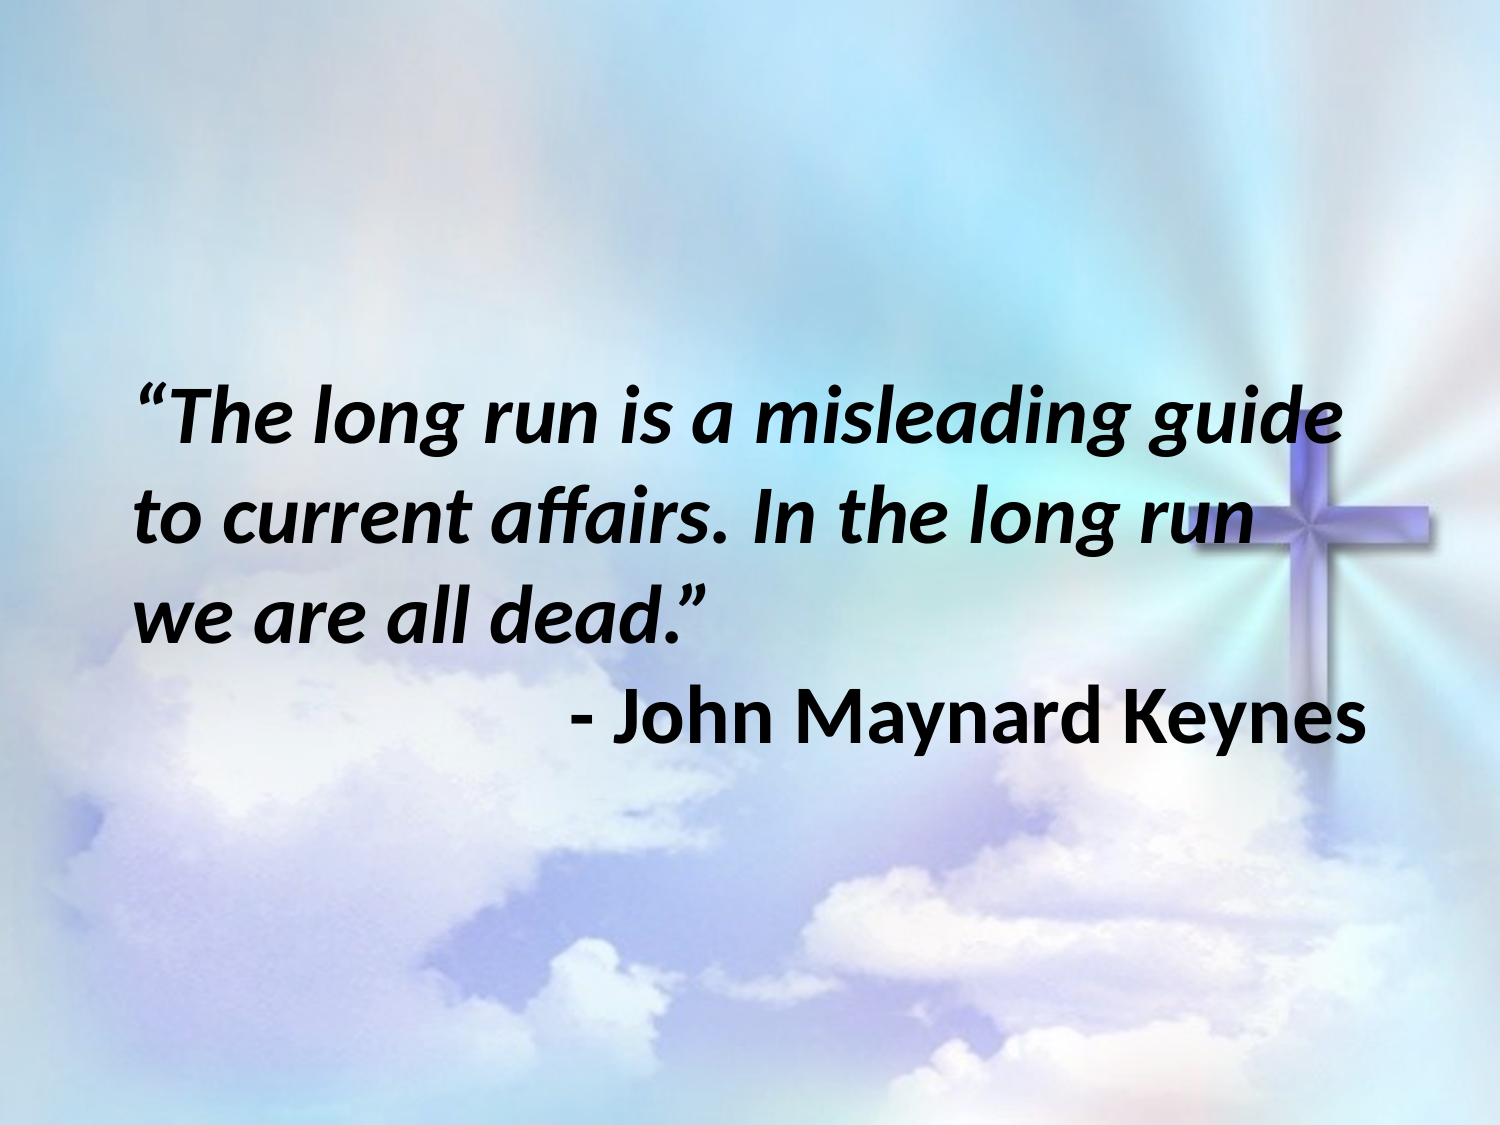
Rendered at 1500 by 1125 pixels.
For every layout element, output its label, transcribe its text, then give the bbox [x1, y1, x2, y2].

text_box “The long run is a misleading guide to current affairs. In the long run we are all dead.” - John Maynard Keynes [116, 352, 1383, 768]
